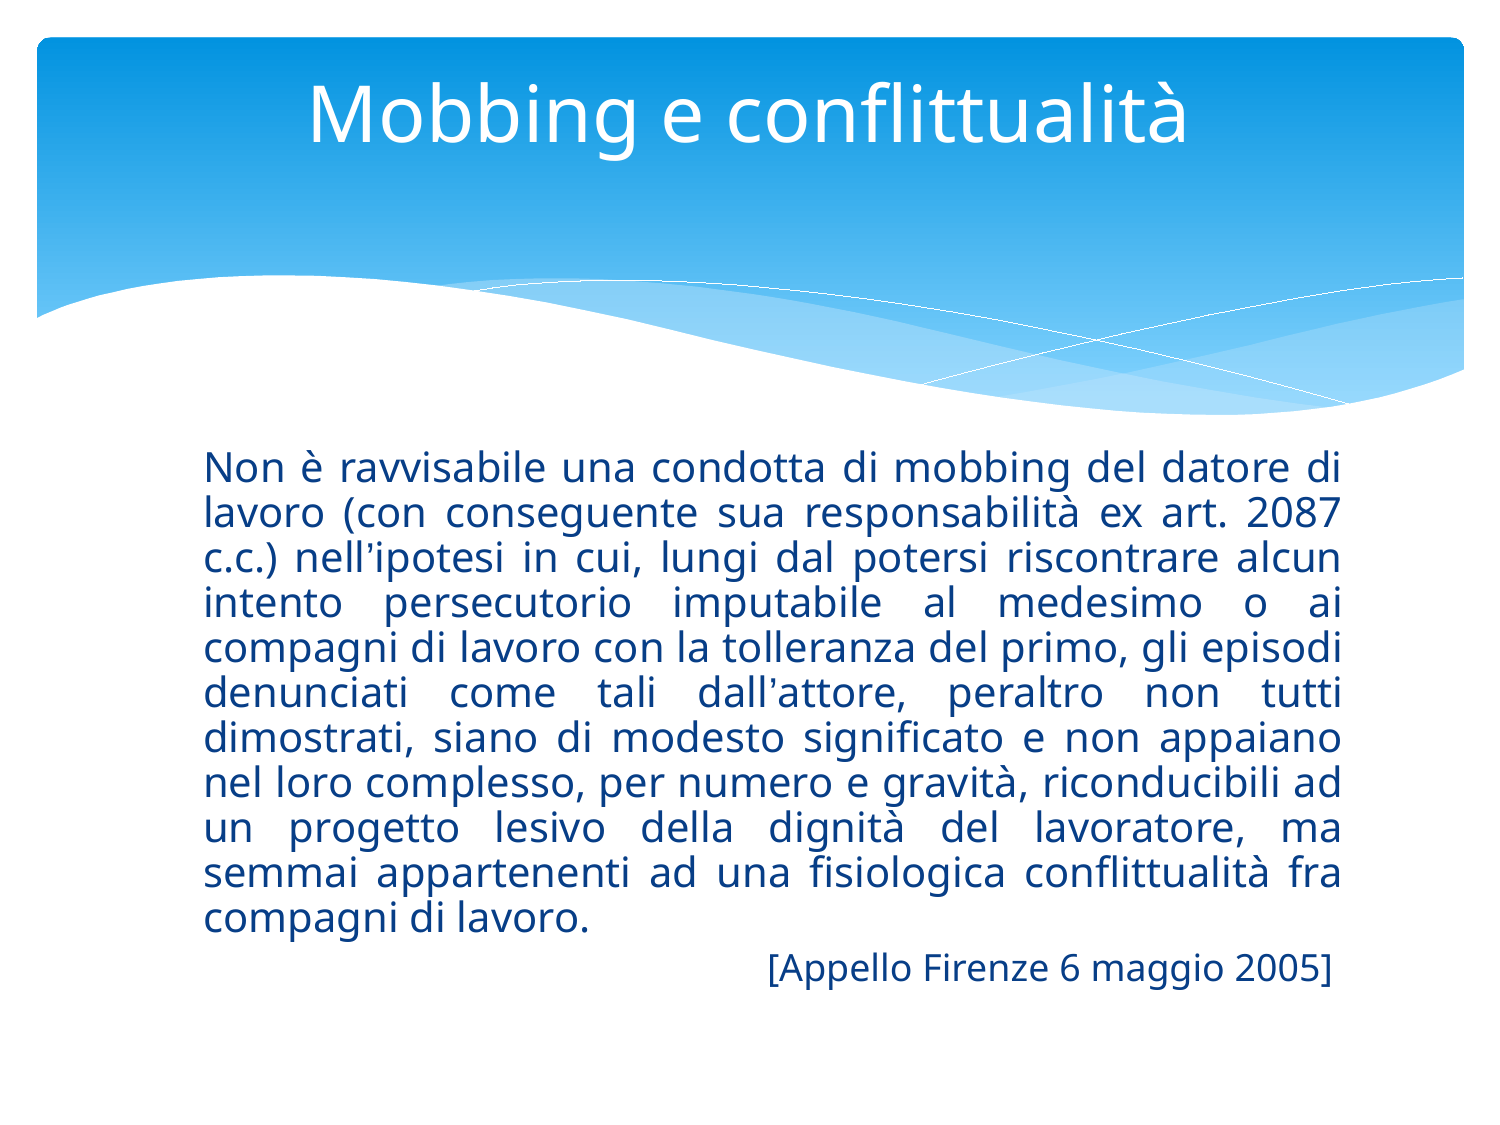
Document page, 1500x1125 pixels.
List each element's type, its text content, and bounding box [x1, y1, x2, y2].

list Non è ravvisabile una condotta di mobbing del datore di lavoro (con conseguente sua responsabilità ex art. 2087 c.c.) nell’ipotesi in cui, lungi dal potersi riscontrare alcun intento persecutorio imputabile al medesimo o ai compagni di lavoro con la tolleranza del primo, gli episodi denunciati come tali dall’attore, peraltro non tutti dimostrati, siano di modesto significato e non appaiano nel loro complesso, per numero e gravità, riconducibili ad un progetto lesivo della dignità del lavoratore, ma semmai appartenenti ad una fisiologica conflittualità fra compagni di lavoro. [Appello Firenze 6 maggio 2005] [143, 438, 1359, 1005]
title Mobbing e conflittualità [75, 55, 1425, 261]
